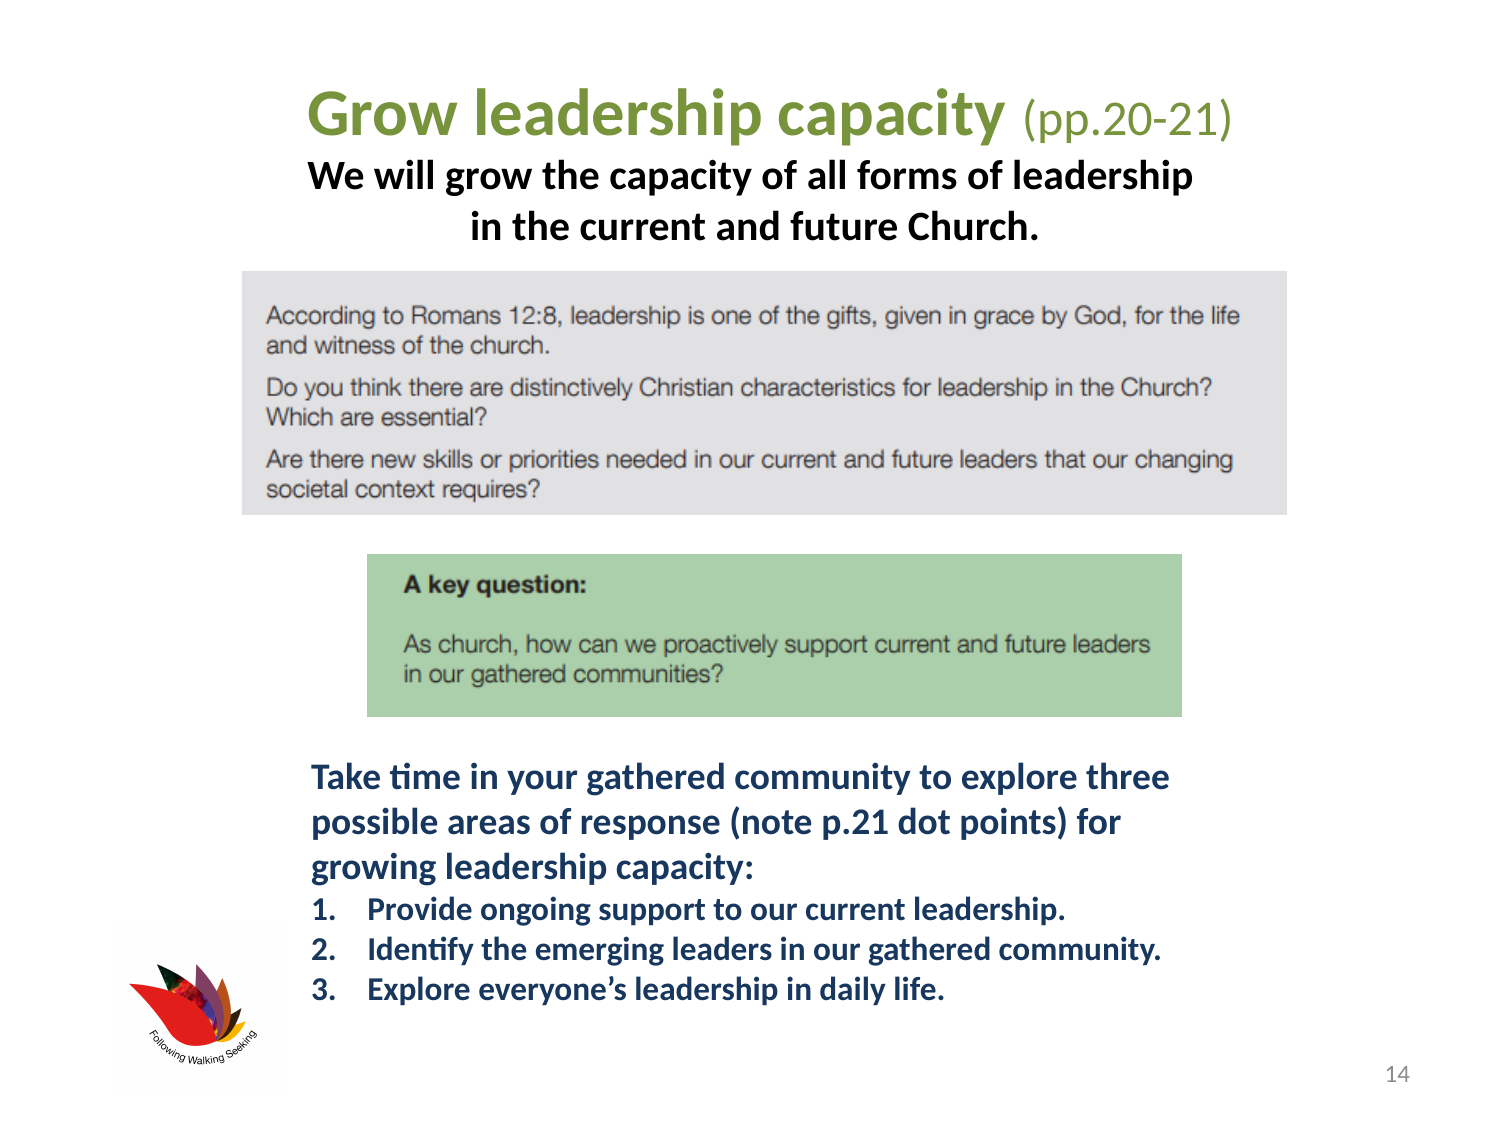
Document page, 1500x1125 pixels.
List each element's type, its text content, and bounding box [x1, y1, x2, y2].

picture [241, 270, 1288, 515]
picture [112, 922, 287, 1098]
text_box Take time in your gathered community to explore three possible areas of response (note p.21 dot points) for growing leadership capacity: Provide ongoing support to our current leadership. Identify the emerging leaders in our gathered community. Explore everyone’s leadership in daily life. [296, 744, 1253, 1015]
picture [367, 553, 1182, 717]
slide_number 14 [1074, 1042, 1425, 1103]
text_box Grow leadership capacity (pp.20-21) We will grow the capacity of all forms of leadership in the current and future Church. [37, 61, 1474, 256]
